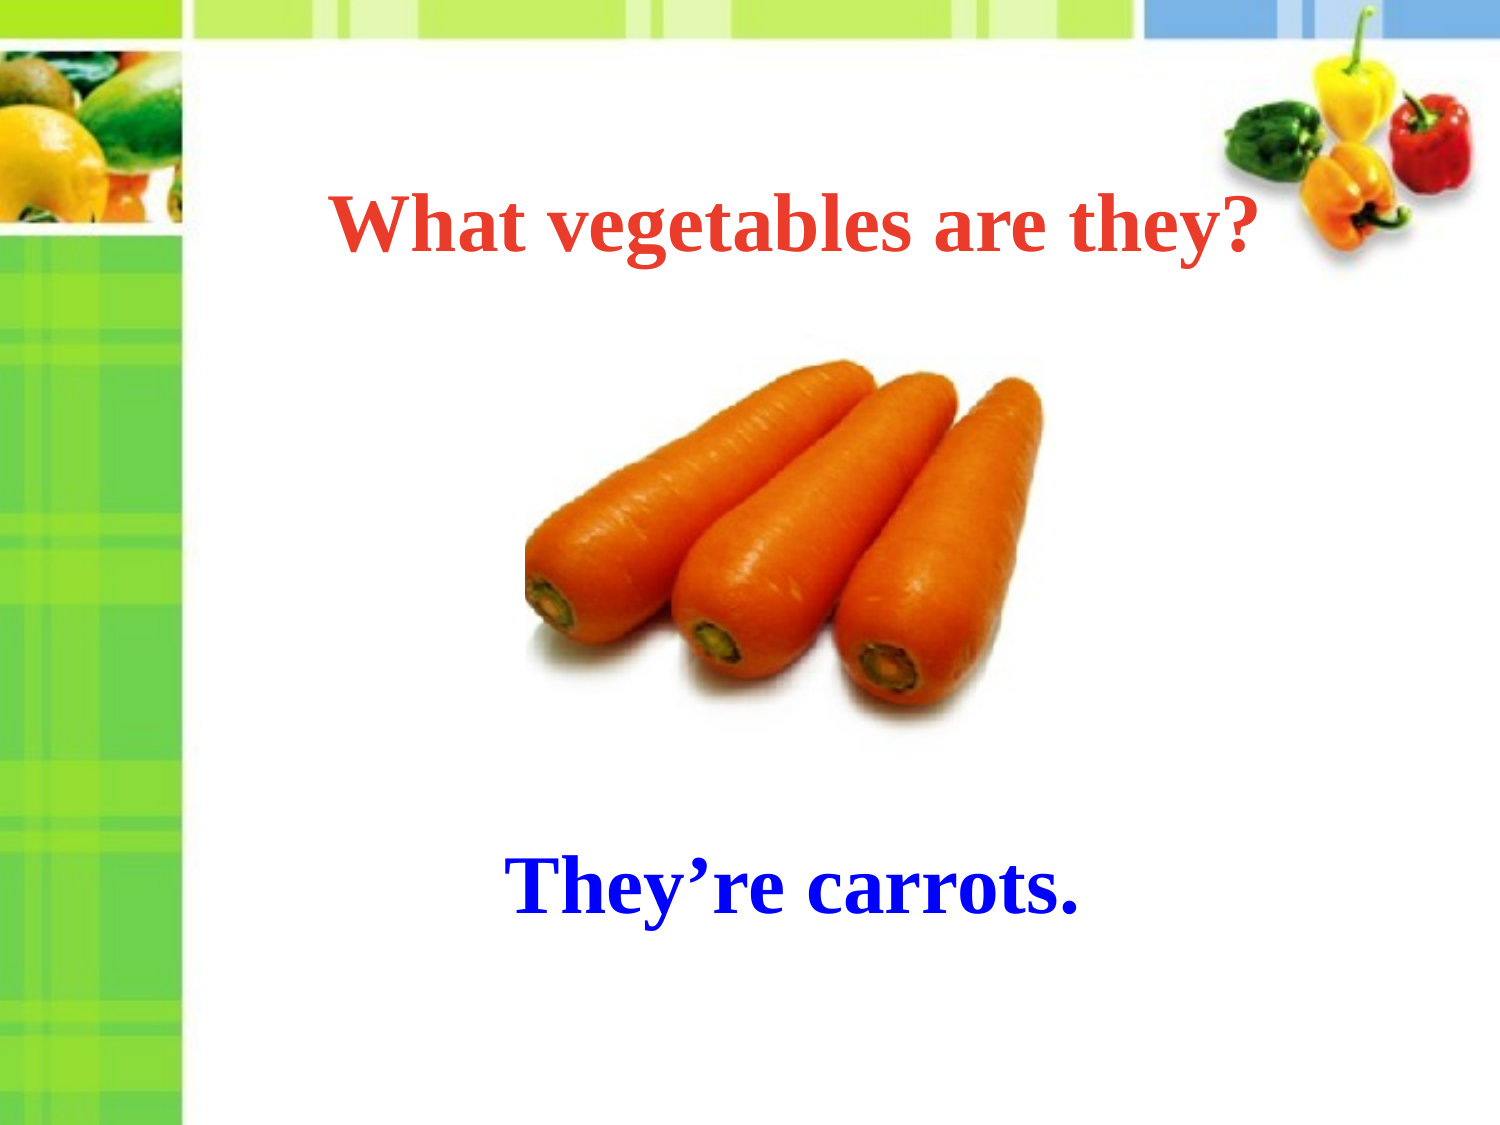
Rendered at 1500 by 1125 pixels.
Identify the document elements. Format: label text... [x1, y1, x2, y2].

picture [0, 0, 1500, 1125]
text_box What vegetables are they? [312, 101, 1329, 334]
text_box They’re carrots. [490, 822, 1164, 938]
